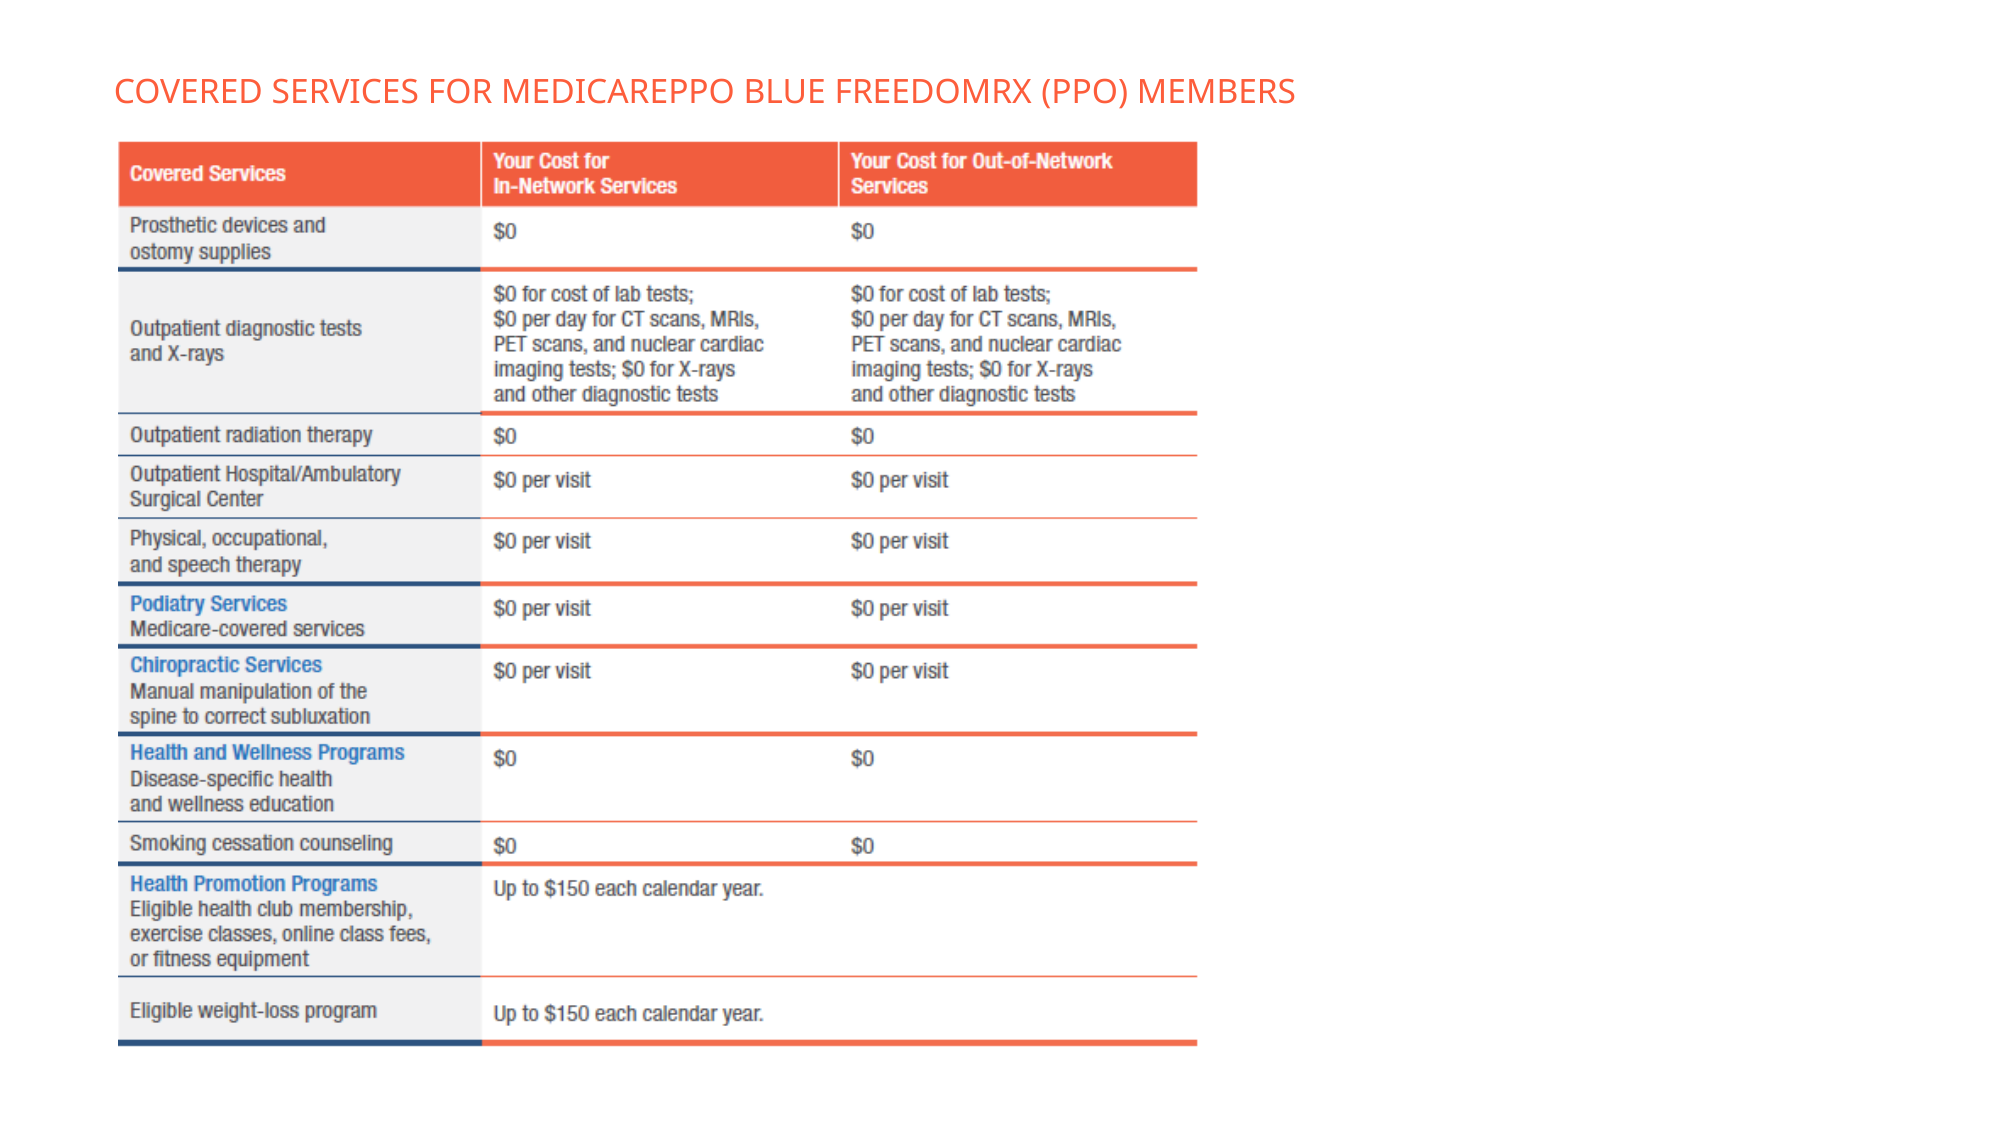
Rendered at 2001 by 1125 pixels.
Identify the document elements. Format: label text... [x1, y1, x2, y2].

list COVERED SERVICES FOR MEDICAREPPO BLUE FREEDOMRx (PPO) MEMBERS [98, 63, 1549, 121]
picture [118, 139, 1206, 1051]
